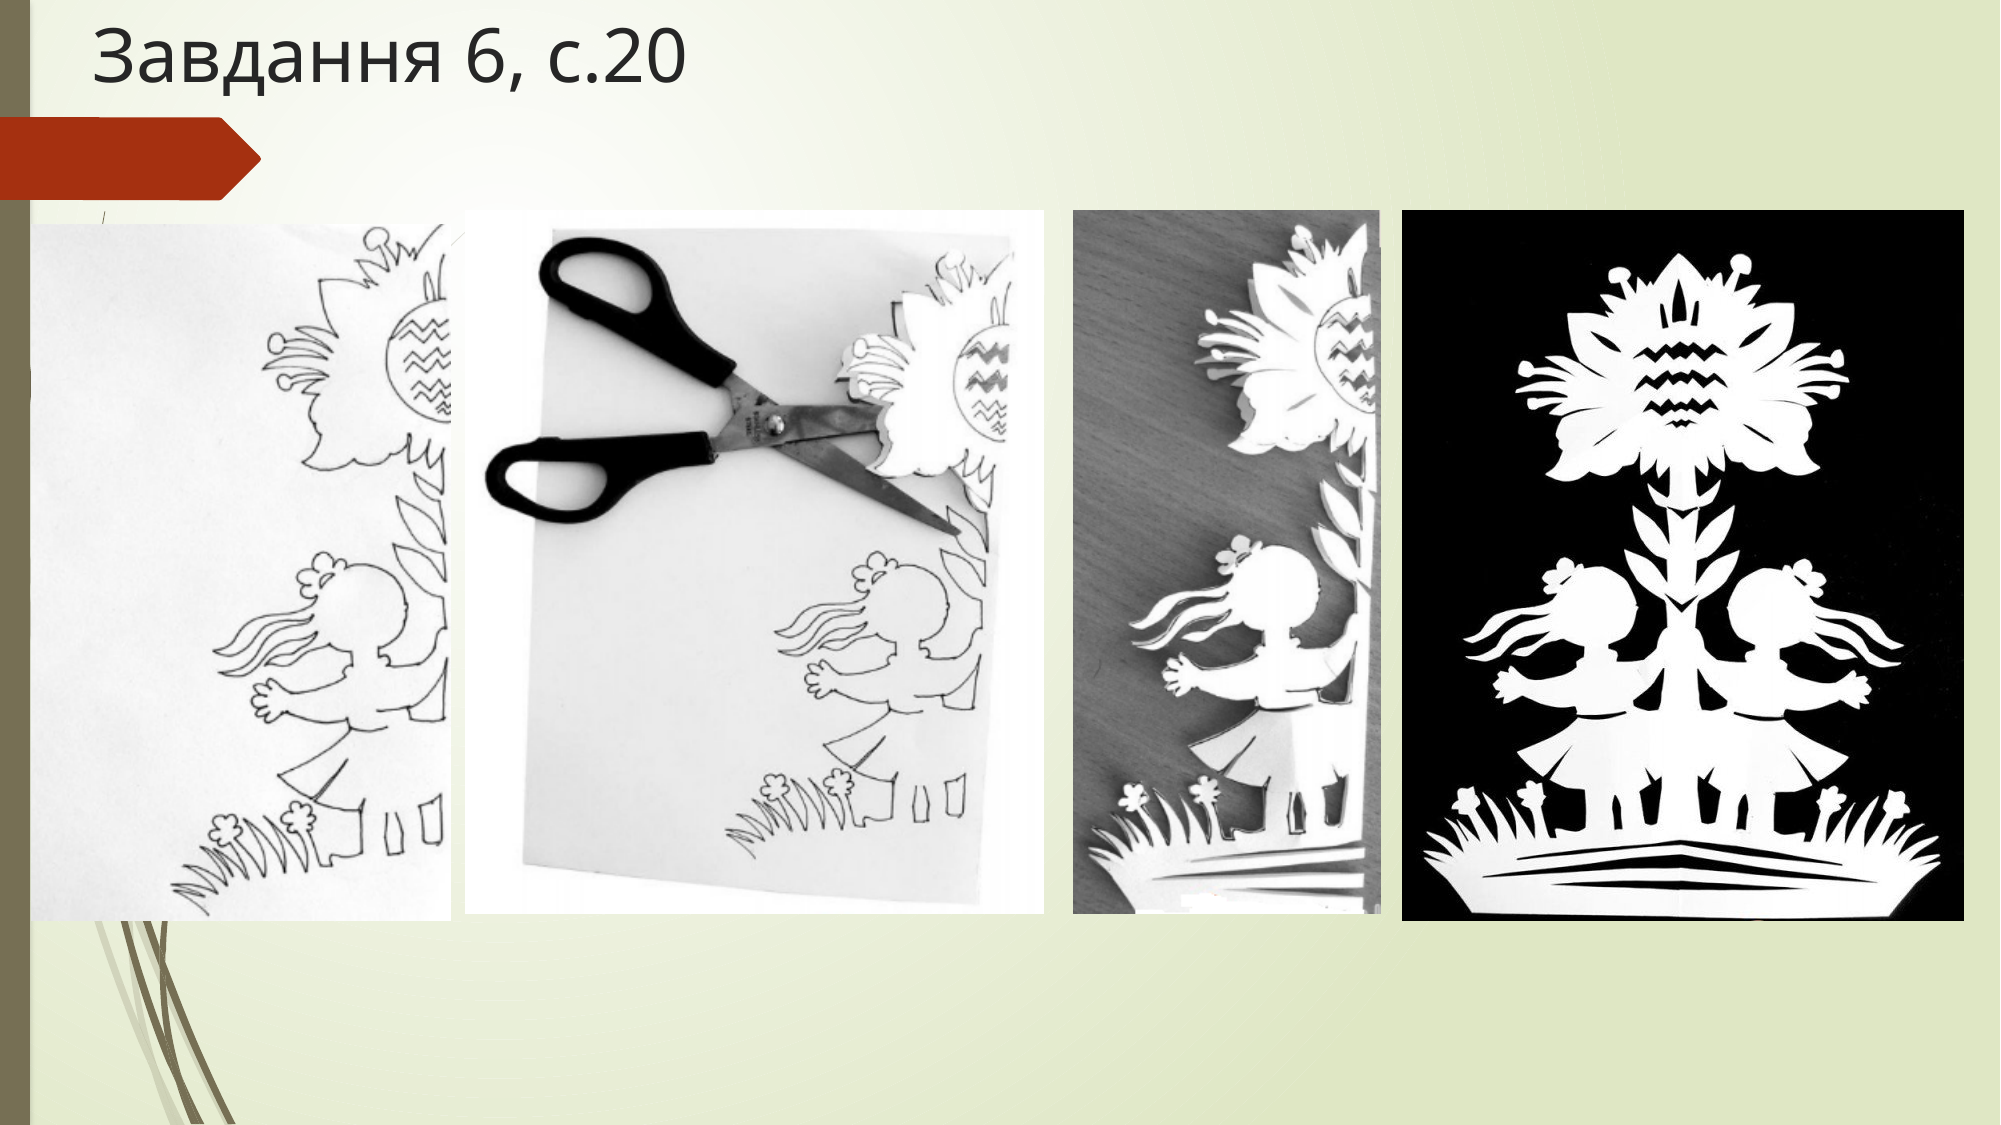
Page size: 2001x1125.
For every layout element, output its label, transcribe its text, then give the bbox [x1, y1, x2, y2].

picture [31, 224, 451, 921]
picture [465, 209, 1045, 914]
picture [1072, 209, 1381, 914]
title Завдання 6, с.20 [77, 0, 1540, 211]
picture [1402, 209, 1964, 921]
